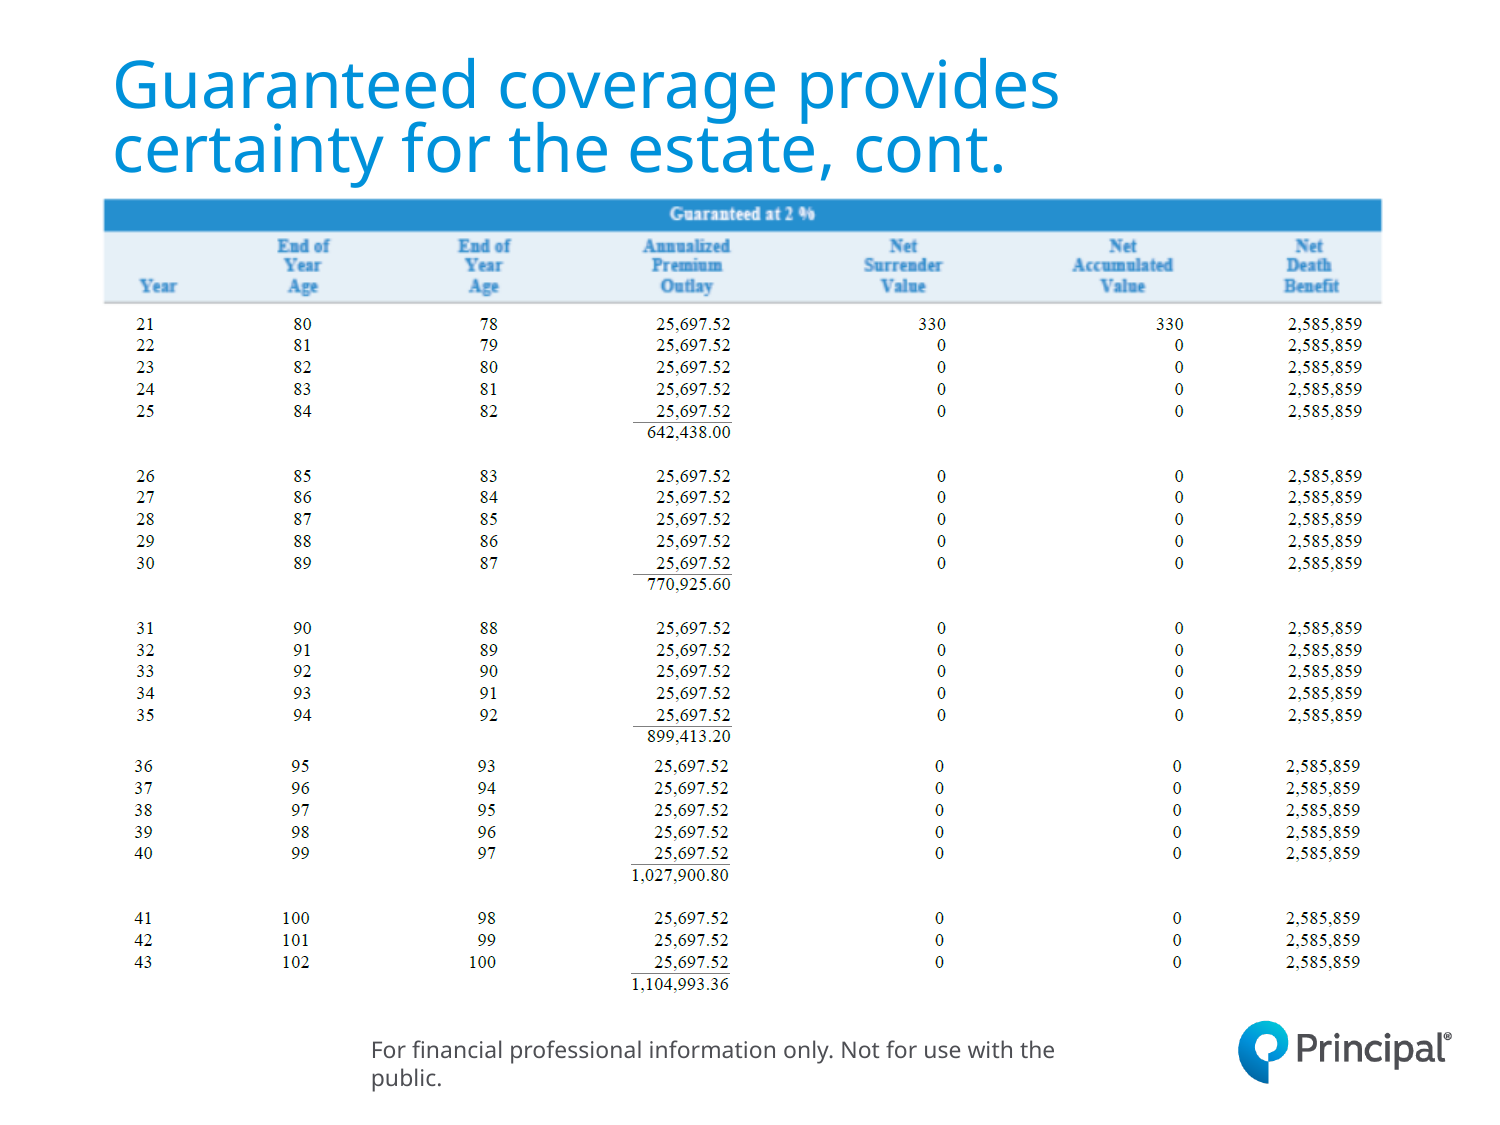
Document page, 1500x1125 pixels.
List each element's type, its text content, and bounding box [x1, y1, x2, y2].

picture [125, 309, 1372, 1001]
footer For financial professional information only. Not for use with the public. [355, 1038, 1136, 1088]
picture [1236, 1019, 1453, 1085]
picture [97, 196, 1386, 306]
text_box Guaranteed coverage provides certainty for the estate, cont. [97, 51, 1331, 193]
